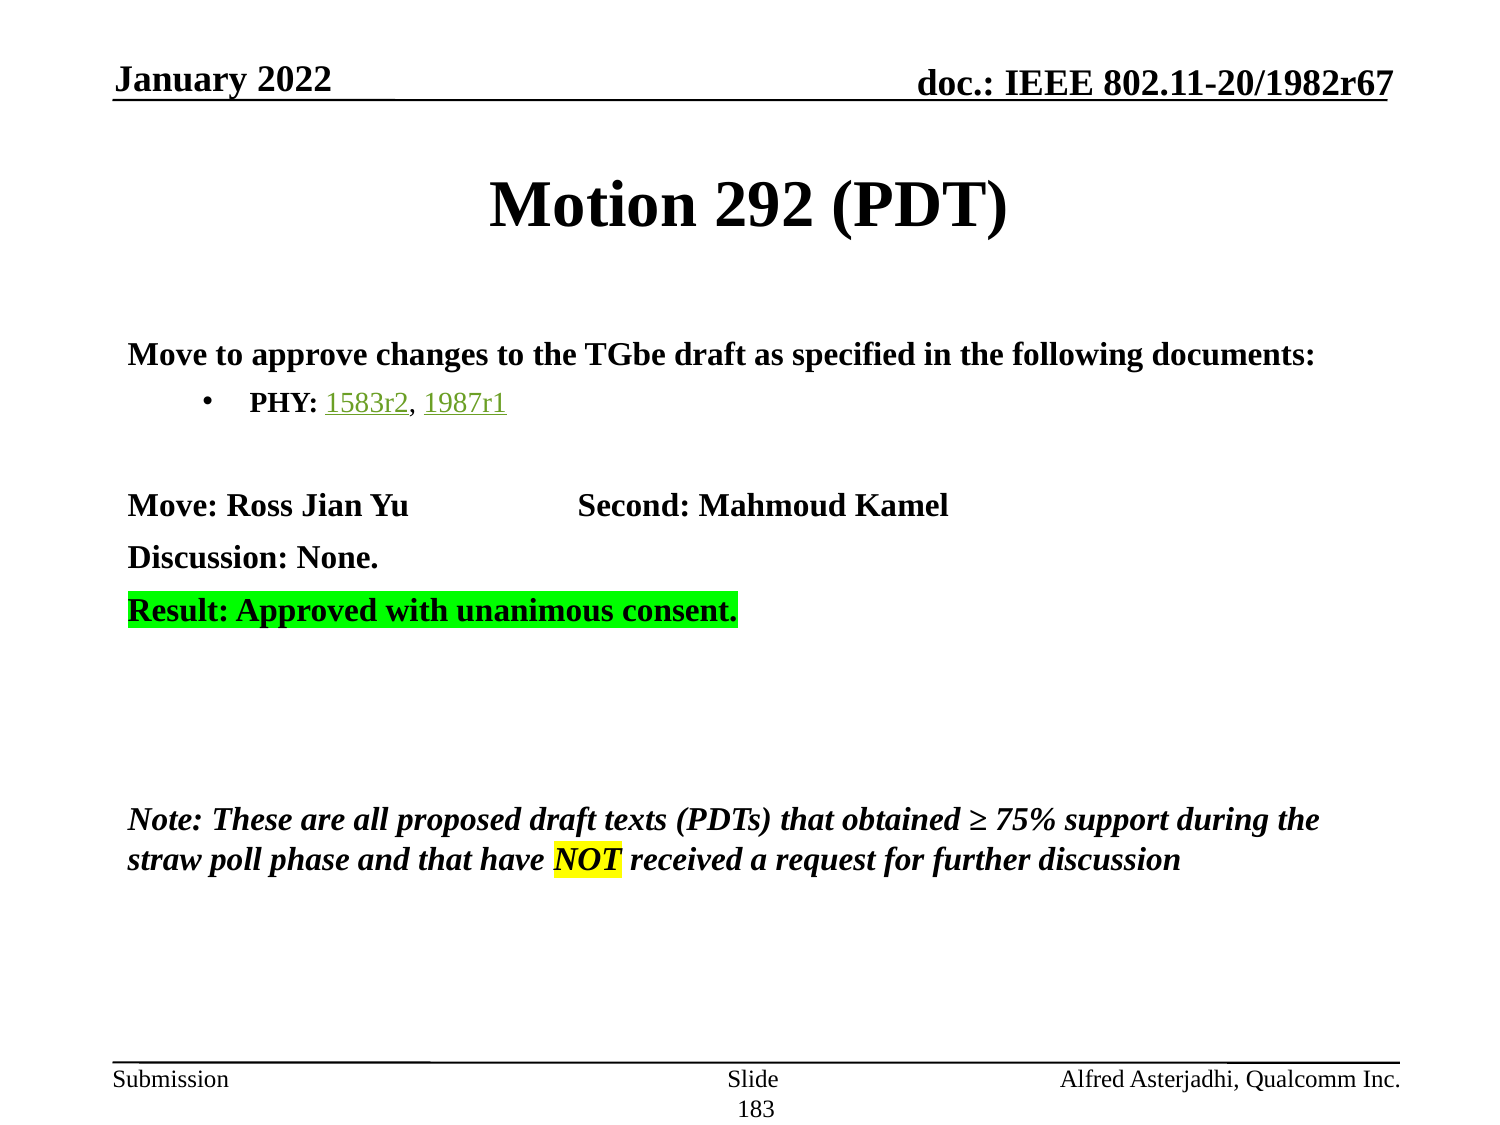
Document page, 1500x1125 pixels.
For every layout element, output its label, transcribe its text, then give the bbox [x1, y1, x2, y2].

list Move to approve changes to the TGbe draft as specified in the following documents: PHY: 1583r2, 1987r1 Move: Ross Jian Yu Second: Mahmoud Kamel Discussion: None. Result: Approved with unanimous consent. Note: These are all proposed draft texts (PDTs) that obtained ≥ 75% support during the straw poll phase and that have NOT received a request for further discussion [112, 324, 1388, 1063]
footer Alfred Asterjadhi, Qualcomm Inc. [878, 1061, 1402, 1093]
slide_number Slide 183 [712, 1061, 800, 1123]
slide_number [114, 54, 423, 100]
title Motion 292 (PDT) [112, 112, 1388, 288]
